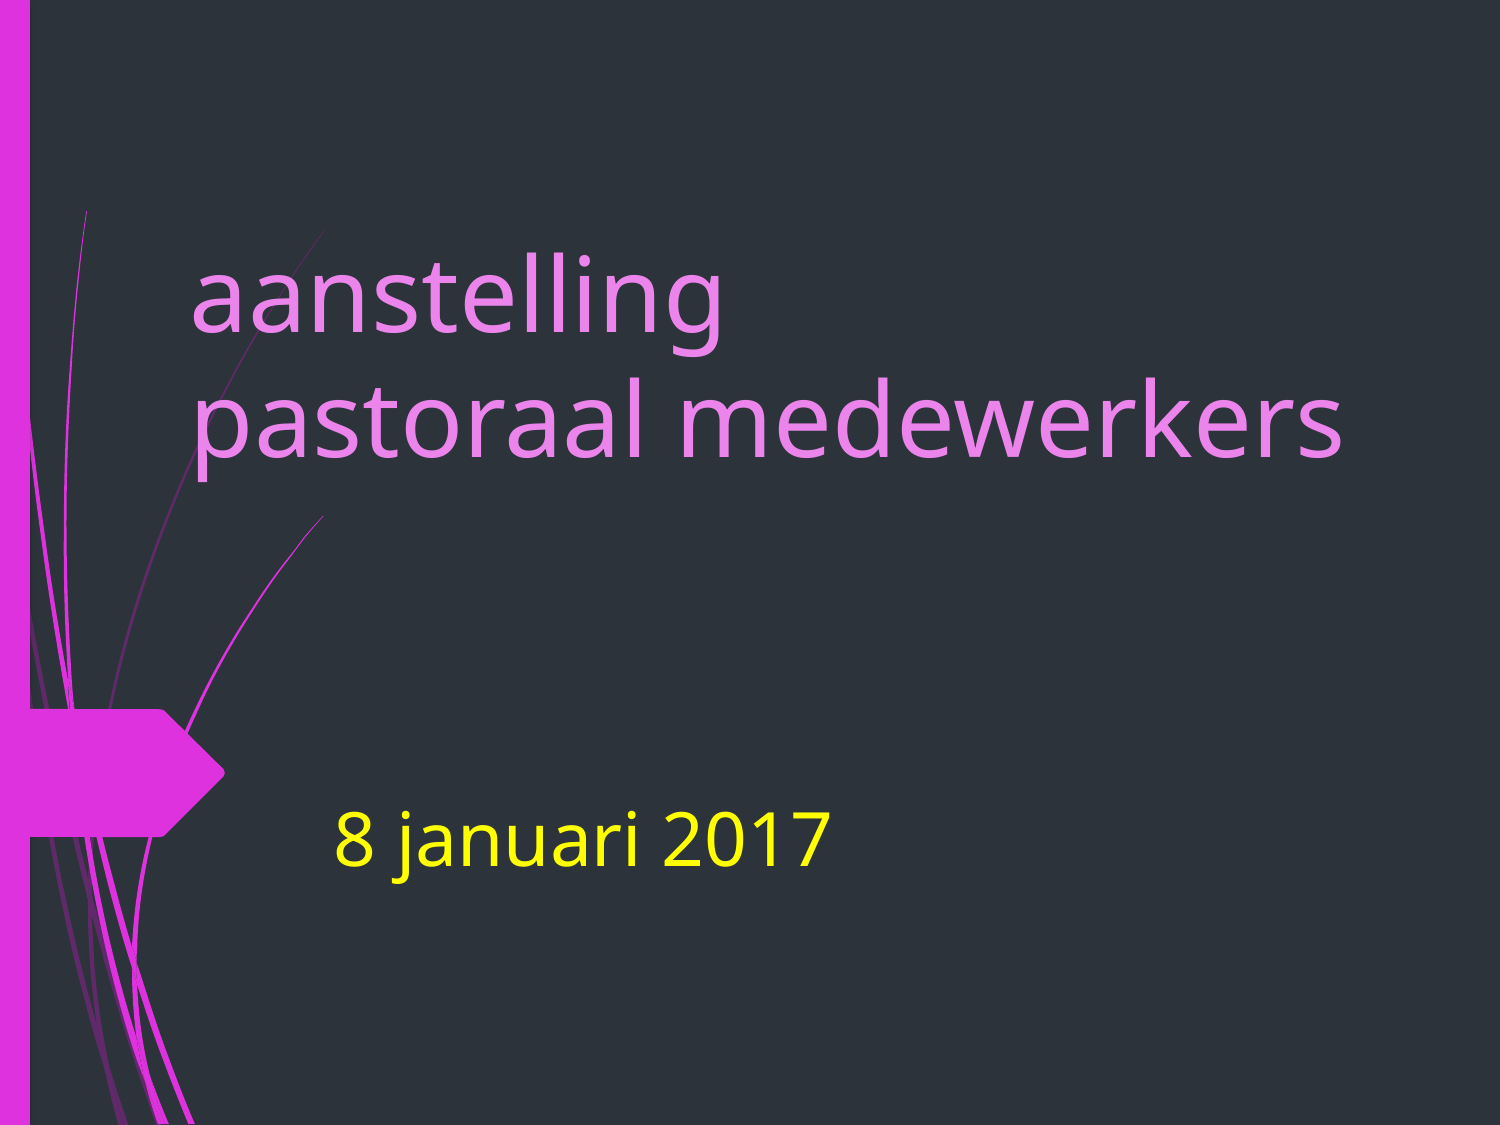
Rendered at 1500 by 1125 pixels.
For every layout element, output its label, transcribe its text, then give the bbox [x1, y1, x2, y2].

subtitle 8 januari 2017 [318, 783, 1402, 969]
title aanstelling pastoraal medewerkers [174, 115, 1440, 487]
